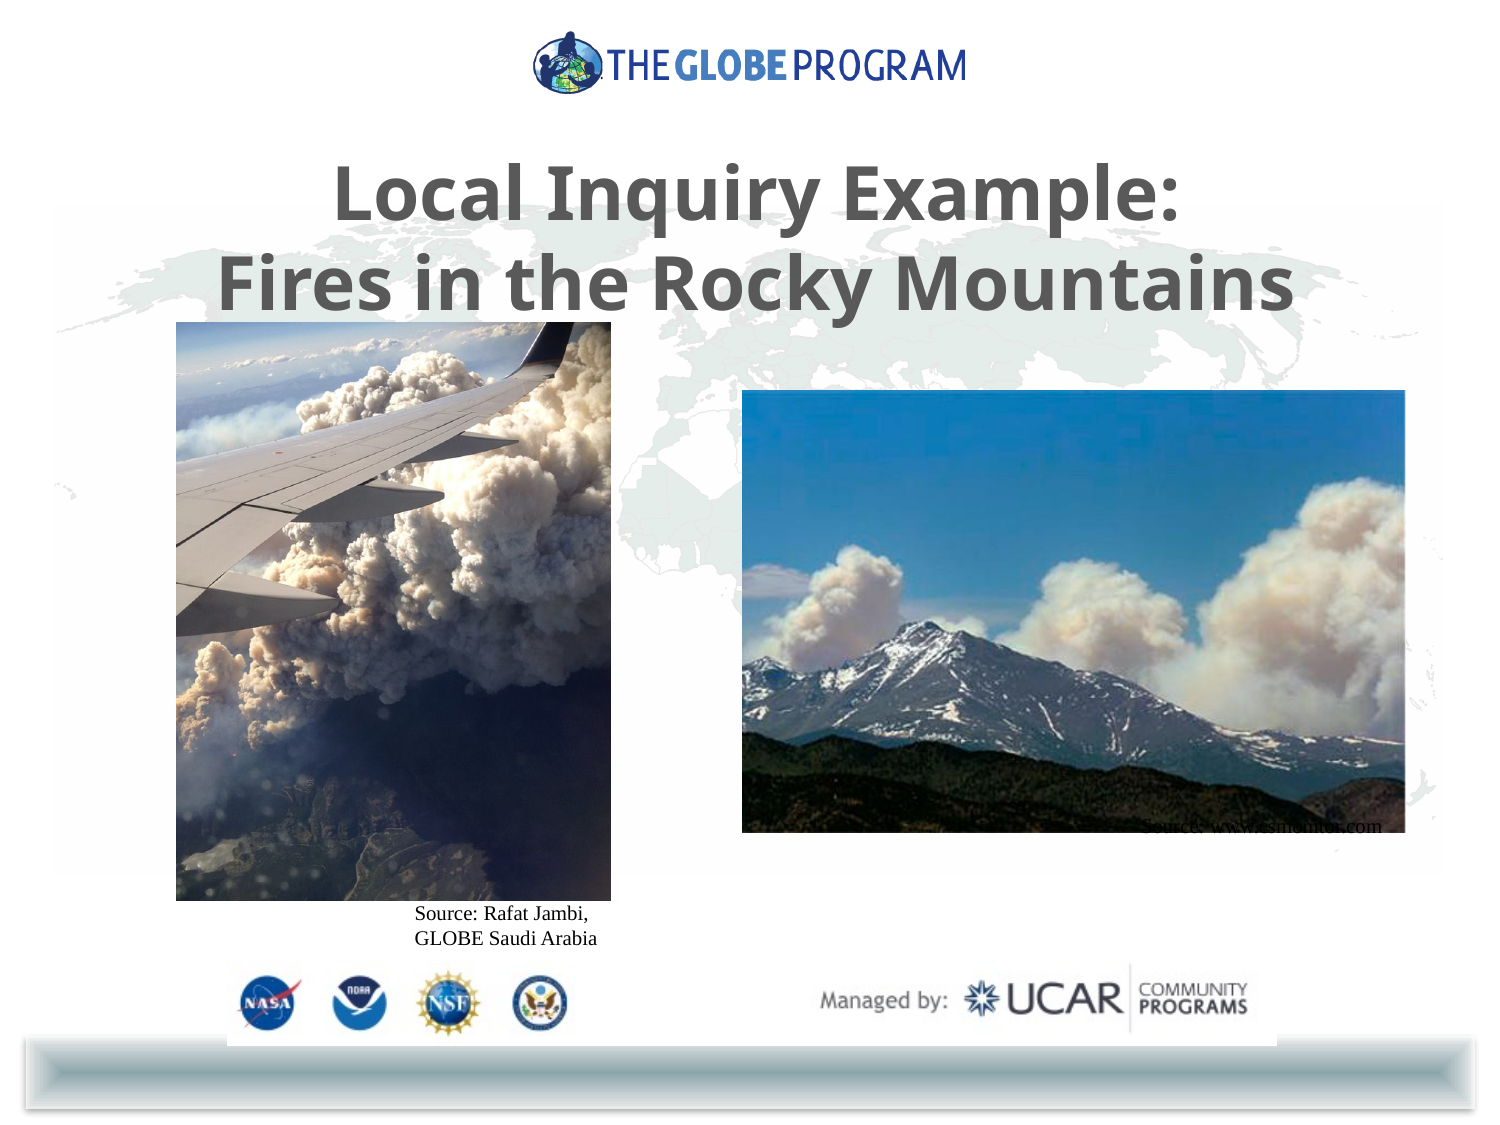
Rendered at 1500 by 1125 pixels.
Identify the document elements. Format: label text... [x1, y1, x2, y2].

picture [742, 390, 1406, 833]
text_box Source: Rafat Jambi, GLOBE Saudi Arabia [399, 891, 620, 957]
title Local Inquiry Example: Fires in the Rocky Mountains [72, 138, 1440, 334]
picture [176, 322, 611, 901]
text_box Source: www.csmonitor.com [1126, 841, 1398, 845]
picture [526, 24, 975, 100]
picture [227, 960, 1277, 1046]
